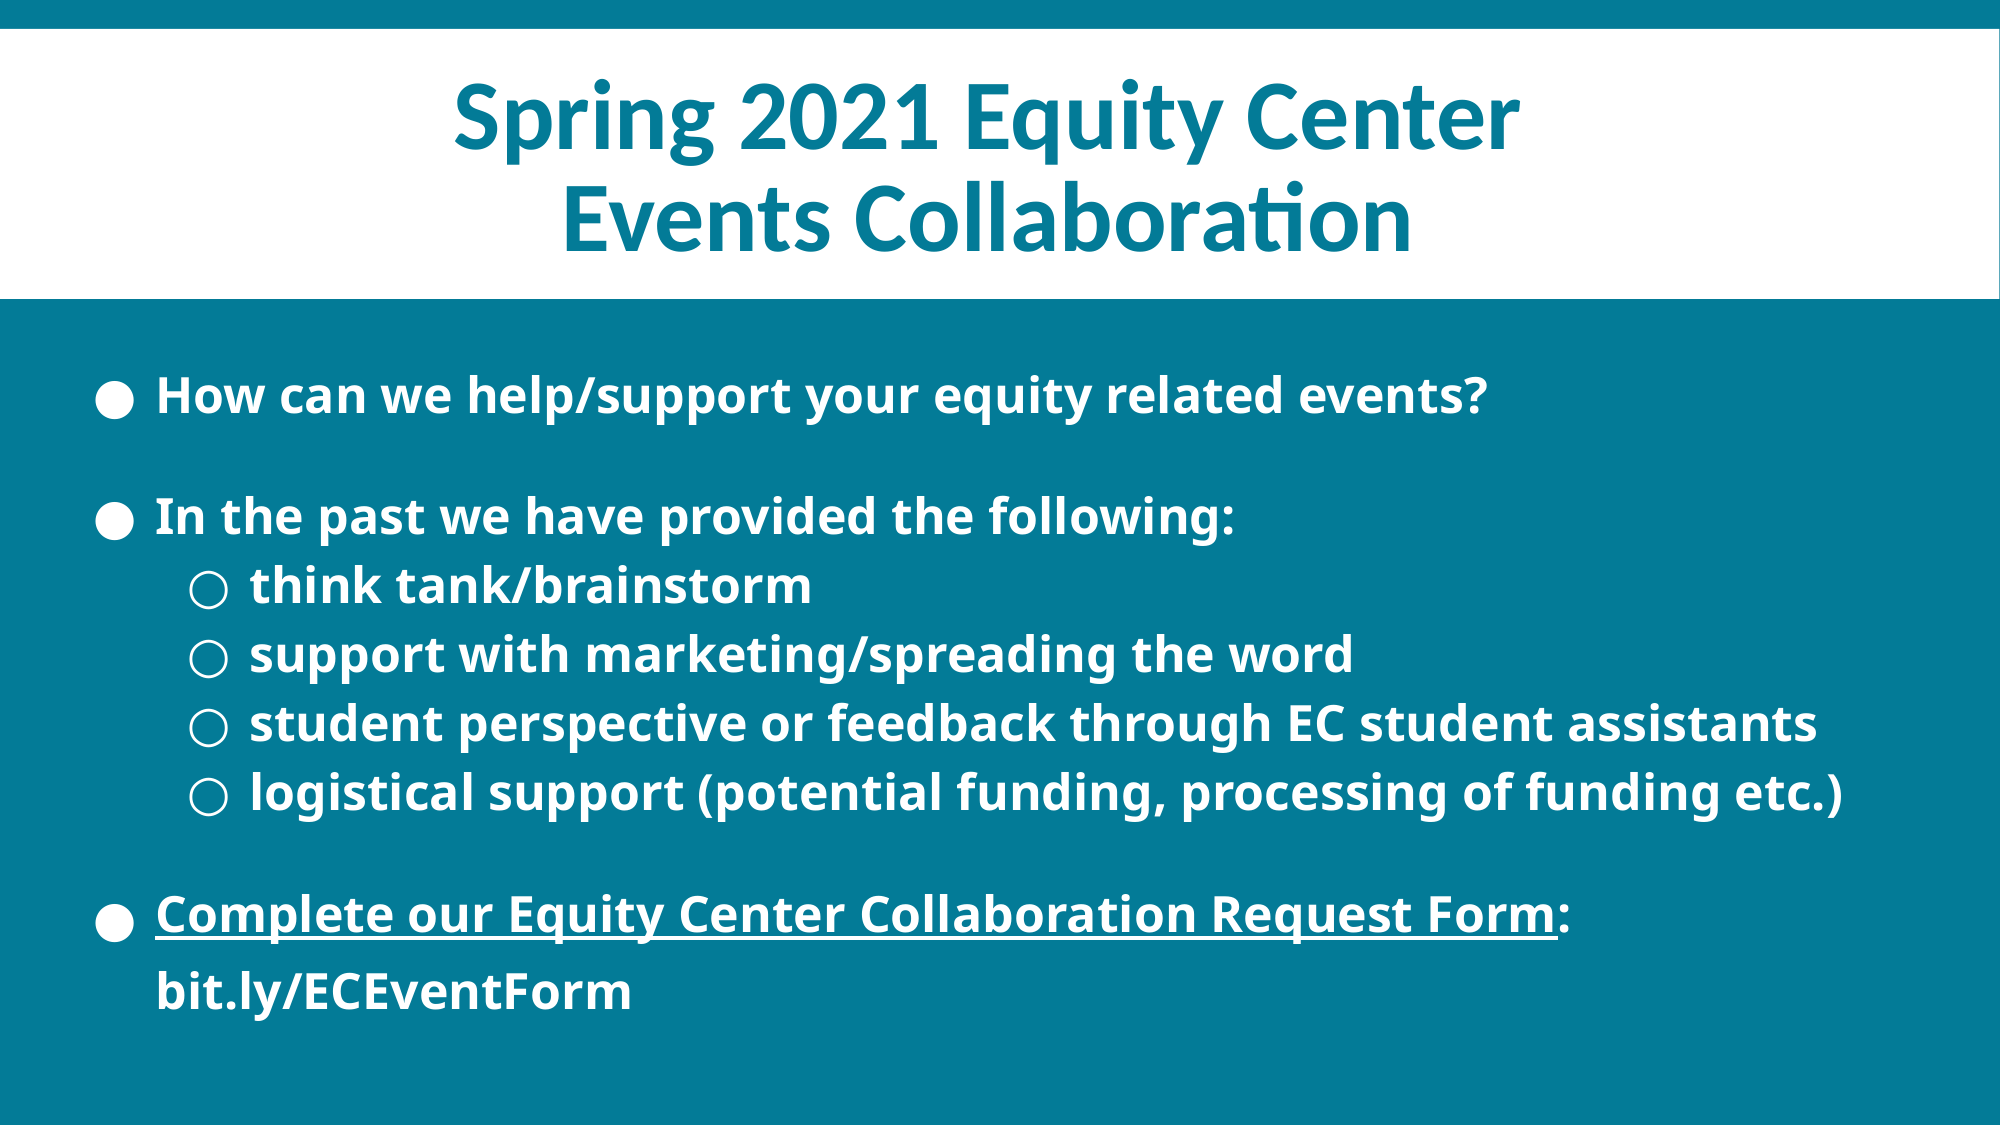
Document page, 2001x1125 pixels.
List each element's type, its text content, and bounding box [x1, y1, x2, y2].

picture [299, 714, 323, 741]
picture [603, 895, 610, 901]
picture [681, 896, 707, 932]
picture [191, 982, 198, 1008]
picture [1013, 783, 1038, 809]
picture [1094, 704, 1119, 740]
picture [1373, 783, 1380, 809]
picture [1148, 714, 1173, 741]
picture [424, 708, 442, 741]
picture [267, 783, 292, 810]
picture [492, 714, 516, 741]
picture [1712, 714, 1735, 741]
picture [1069, 905, 1092, 932]
picture [1570, 714, 1593, 741]
picture [972, 714, 995, 741]
picture [391, 982, 417, 1008]
picture [1534, 708, 1552, 741]
picture [367, 974, 387, 1008]
picture [1127, 714, 1144, 740]
picture [1560, 905, 1568, 912]
picture [191, 972, 198, 978]
picture [1527, 772, 1546, 809]
picture [1156, 805, 1163, 816]
picture [1348, 783, 1367, 810]
picture [1090, 679, 1110, 683]
picture [1465, 783, 1490, 810]
picture [533, 982, 558, 1009]
picture [242, 972, 249, 1008]
picture [369, 777, 387, 810]
picture [1665, 714, 1684, 741]
picture [862, 896, 888, 932]
picture [517, 783, 541, 810]
picture [795, 714, 812, 740]
picture [1829, 775, 1840, 817]
picture [1661, 783, 1686, 809]
picture [1236, 783, 1261, 810]
picture [252, 714, 271, 741]
picture [1373, 773, 1380, 779]
picture [1473, 714, 1497, 741]
picture [222, 905, 263, 931]
picture [1420, 783, 1444, 821]
picture [1049, 905, 1066, 931]
picture [1212, 714, 1236, 752]
picture [392, 783, 399, 809]
picture [1388, 783, 1413, 809]
picture [1017, 905, 1042, 932]
picture [368, 905, 392, 932]
picture [1077, 773, 1084, 779]
picture [253, 773, 260, 809]
picture [901, 783, 924, 810]
picture [763, 714, 788, 741]
picture [1002, 714, 1022, 741]
picture [1600, 714, 1619, 741]
picture [644, 783, 661, 809]
picture [464, 773, 471, 809]
picture [570, 714, 595, 752]
picture [298, 783, 322, 821]
picture [159, 972, 184, 1009]
picture [955, 905, 978, 932]
picture [1651, 704, 1658, 710]
picture [1548, 783, 1572, 810]
picture [827, 905, 844, 931]
picture [1581, 783, 1606, 809]
picture [1646, 783, 1653, 809]
picture [570, 905, 594, 932]
picture [565, 982, 582, 1008]
picture [156, 905, 1557, 943]
picture [1184, 783, 1209, 821]
picture [1323, 783, 1342, 810]
picture [820, 679, 840, 683]
picture [887, 773, 894, 779]
picture [1215, 897, 1241, 931]
picture [887, 783, 894, 809]
picture [690, 714, 716, 740]
picture [1457, 905, 1482, 932]
picture [317, 905, 341, 932]
picture [612, 783, 637, 810]
picture [1737, 783, 1761, 810]
picture [1291, 706, 1311, 740]
picture [549, 783, 574, 821]
picture [1267, 783, 1287, 810]
picture [331, 704, 355, 741]
picture [1244, 704, 1269, 740]
picture [718, 783, 743, 821]
picture [1044, 773, 1068, 810]
picture [1796, 714, 1815, 741]
picture [331, 773, 338, 779]
picture [331, 783, 338, 809]
picture [507, 974, 526, 1008]
picture [932, 773, 939, 809]
picture [958, 772, 977, 809]
picture [1560, 925, 1568, 932]
picture [461, 714, 486, 752]
picture [442, 905, 466, 932]
picture [1489, 905, 1506, 931]
picture [980, 783, 1004, 810]
picture [879, 714, 903, 741]
picture [893, 905, 918, 932]
picture [925, 895, 932, 931]
picture [158, 896, 184, 932]
picture [1370, 905, 1389, 932]
picture [1743, 714, 1768, 740]
picture [1393, 899, 1411, 932]
picture [1441, 704, 1465, 741]
picture [307, 974, 327, 1008]
picture [276, 708, 294, 741]
picture [1362, 714, 1381, 741]
picture [1766, 777, 1784, 810]
picture [345, 899, 363, 932]
picture [655, 708, 673, 741]
picture [849, 714, 873, 741]
picture [204, 976, 222, 1009]
picture [802, 783, 826, 810]
picture [678, 704, 685, 710]
picture [254, 982, 280, 1020]
picture [603, 905, 610, 931]
picture [1773, 708, 1791, 741]
picture [1124, 783, 1148, 821]
picture [284, 974, 301, 1008]
picture [407, 783, 427, 810]
picture [1216, 783, 1233, 809]
picture [1495, 772, 1514, 809]
picture [1122, 895, 1129, 901]
picture [1246, 905, 1270, 932]
picture [1309, 905, 1333, 932]
picture [1092, 783, 1117, 809]
picture [1646, 773, 1653, 779]
title Spring 2021 Equity Center Events Collaboration [197, 46, 1803, 295]
picture [1029, 704, 1054, 740]
picture [1071, 708, 1089, 741]
picture [712, 905, 736, 932]
text_box How can we help/support your equity related events? In the past we have provided the following: think tank/brainstorm support with marketing/spreading the word student perspective or feedback through EC student assistants logistical support (potential funding, processing of funding etc.) Complete our Equity Center Collaboration Request Form: bit.ly/ECEventForm [65, 340, 1935, 679]
picture [393, 714, 418, 740]
picture [491, 783, 510, 810]
picture [1625, 714, 1644, 741]
picture [743, 905, 768, 931]
picture [1077, 783, 1084, 809]
picture [363, 714, 387, 741]
picture [796, 905, 820, 932]
picture [721, 714, 745, 741]
picture [1693, 783, 1717, 821]
picture [832, 783, 857, 809]
picture [1180, 714, 1204, 741]
picture [333, 973, 359, 1009]
picture [986, 895, 1011, 932]
picture [483, 976, 501, 1009]
picture [774, 899, 792, 932]
picture [1613, 773, 1637, 810]
picture [1122, 905, 1129, 931]
picture [779, 777, 797, 810]
picture [665, 777, 683, 810]
picture [410, 905, 435, 932]
picture [544, 714, 563, 741]
picture [190, 905, 215, 932]
picture [475, 905, 492, 931]
picture [302, 895, 309, 931]
picture [1789, 783, 1809, 810]
picture [1099, 899, 1117, 932]
picture [1504, 714, 1529, 740]
picture [1293, 783, 1317, 810]
picture [863, 777, 881, 810]
picture [227, 1002, 235, 1009]
picture [422, 982, 446, 1009]
picture [1431, 897, 1450, 931]
picture [1651, 714, 1658, 740]
picture [1511, 905, 1552, 931]
picture [600, 714, 624, 741]
picture [908, 704, 932, 741]
picture [1814, 803, 1822, 810]
picture [616, 899, 634, 932]
picture [512, 897, 532, 931]
picture [581, 783, 606, 821]
picture [940, 895, 947, 931]
picture [345, 783, 364, 810]
picture [452, 982, 477, 1008]
picture [678, 714, 685, 740]
picture [1317, 705, 1343, 741]
picture [588, 982, 629, 1008]
picture [829, 703, 848, 740]
picture [1409, 714, 1433, 741]
picture [432, 783, 455, 810]
picture [1169, 905, 1194, 931]
picture [1386, 708, 1404, 741]
picture [522, 714, 539, 740]
picture [749, 783, 774, 810]
picture [392, 773, 399, 779]
picture [1689, 708, 1707, 741]
picture [941, 704, 966, 741]
picture [1137, 905, 1162, 932]
picture [630, 714, 650, 741]
picture [1340, 905, 1364, 932]
picture [700, 775, 711, 817]
